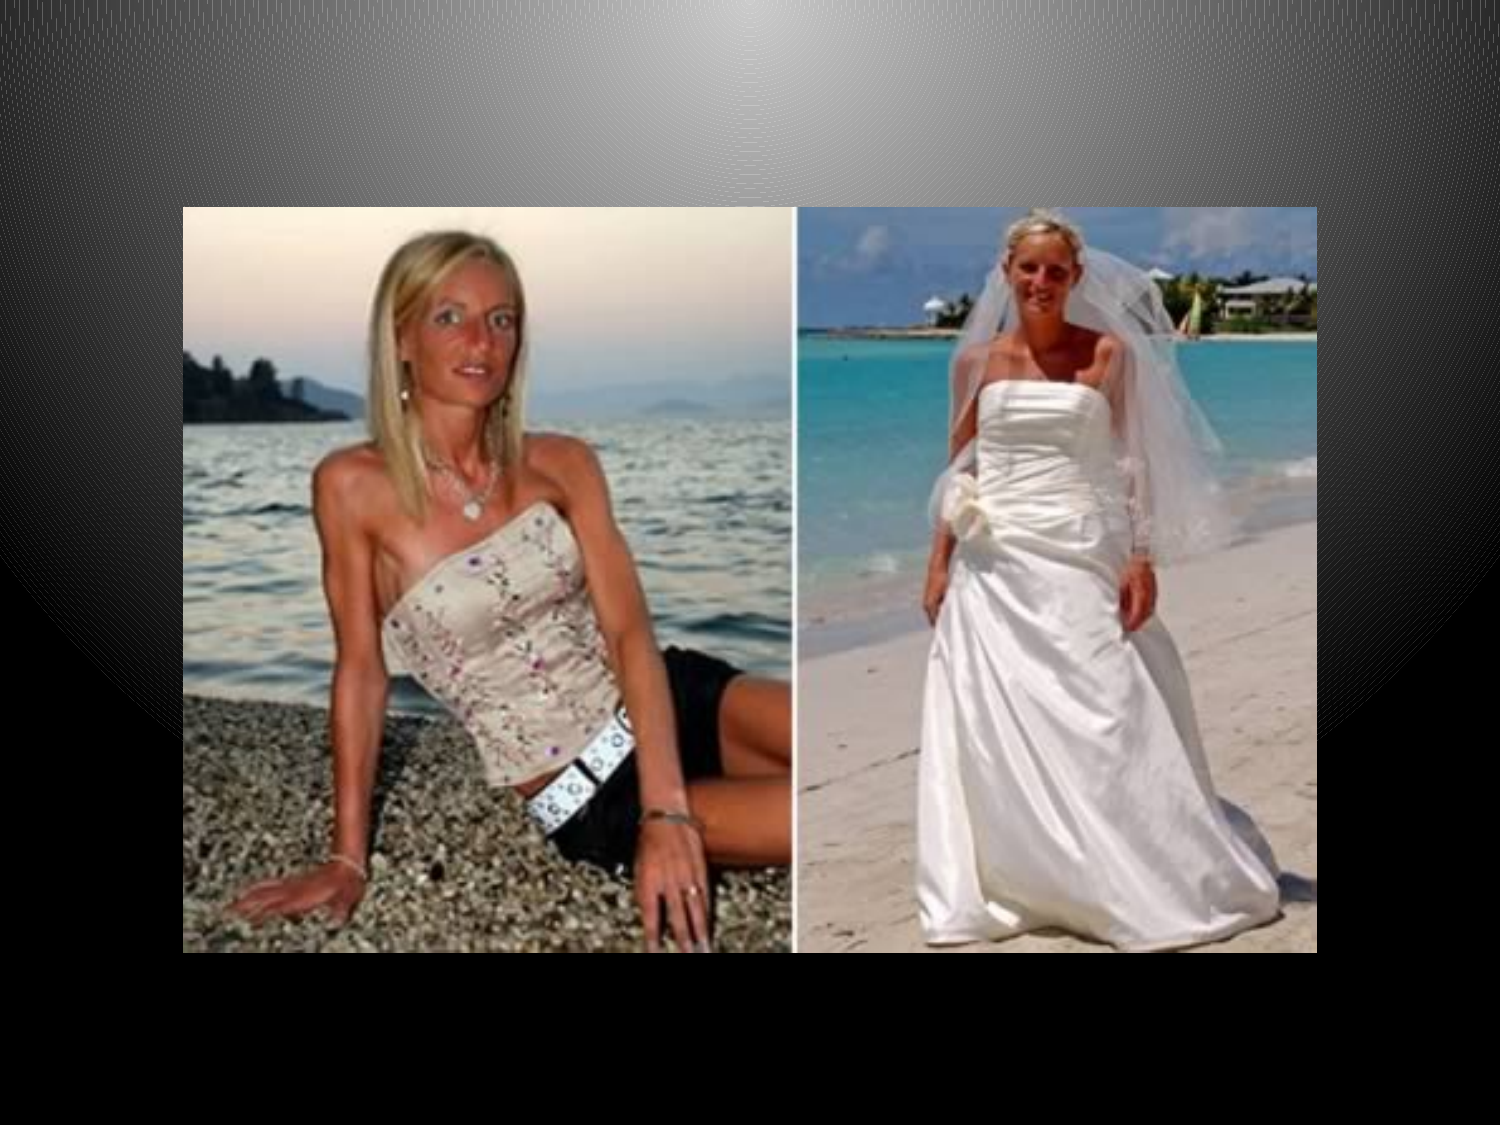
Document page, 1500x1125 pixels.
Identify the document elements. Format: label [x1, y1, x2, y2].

picture [182, 207, 1318, 953]
